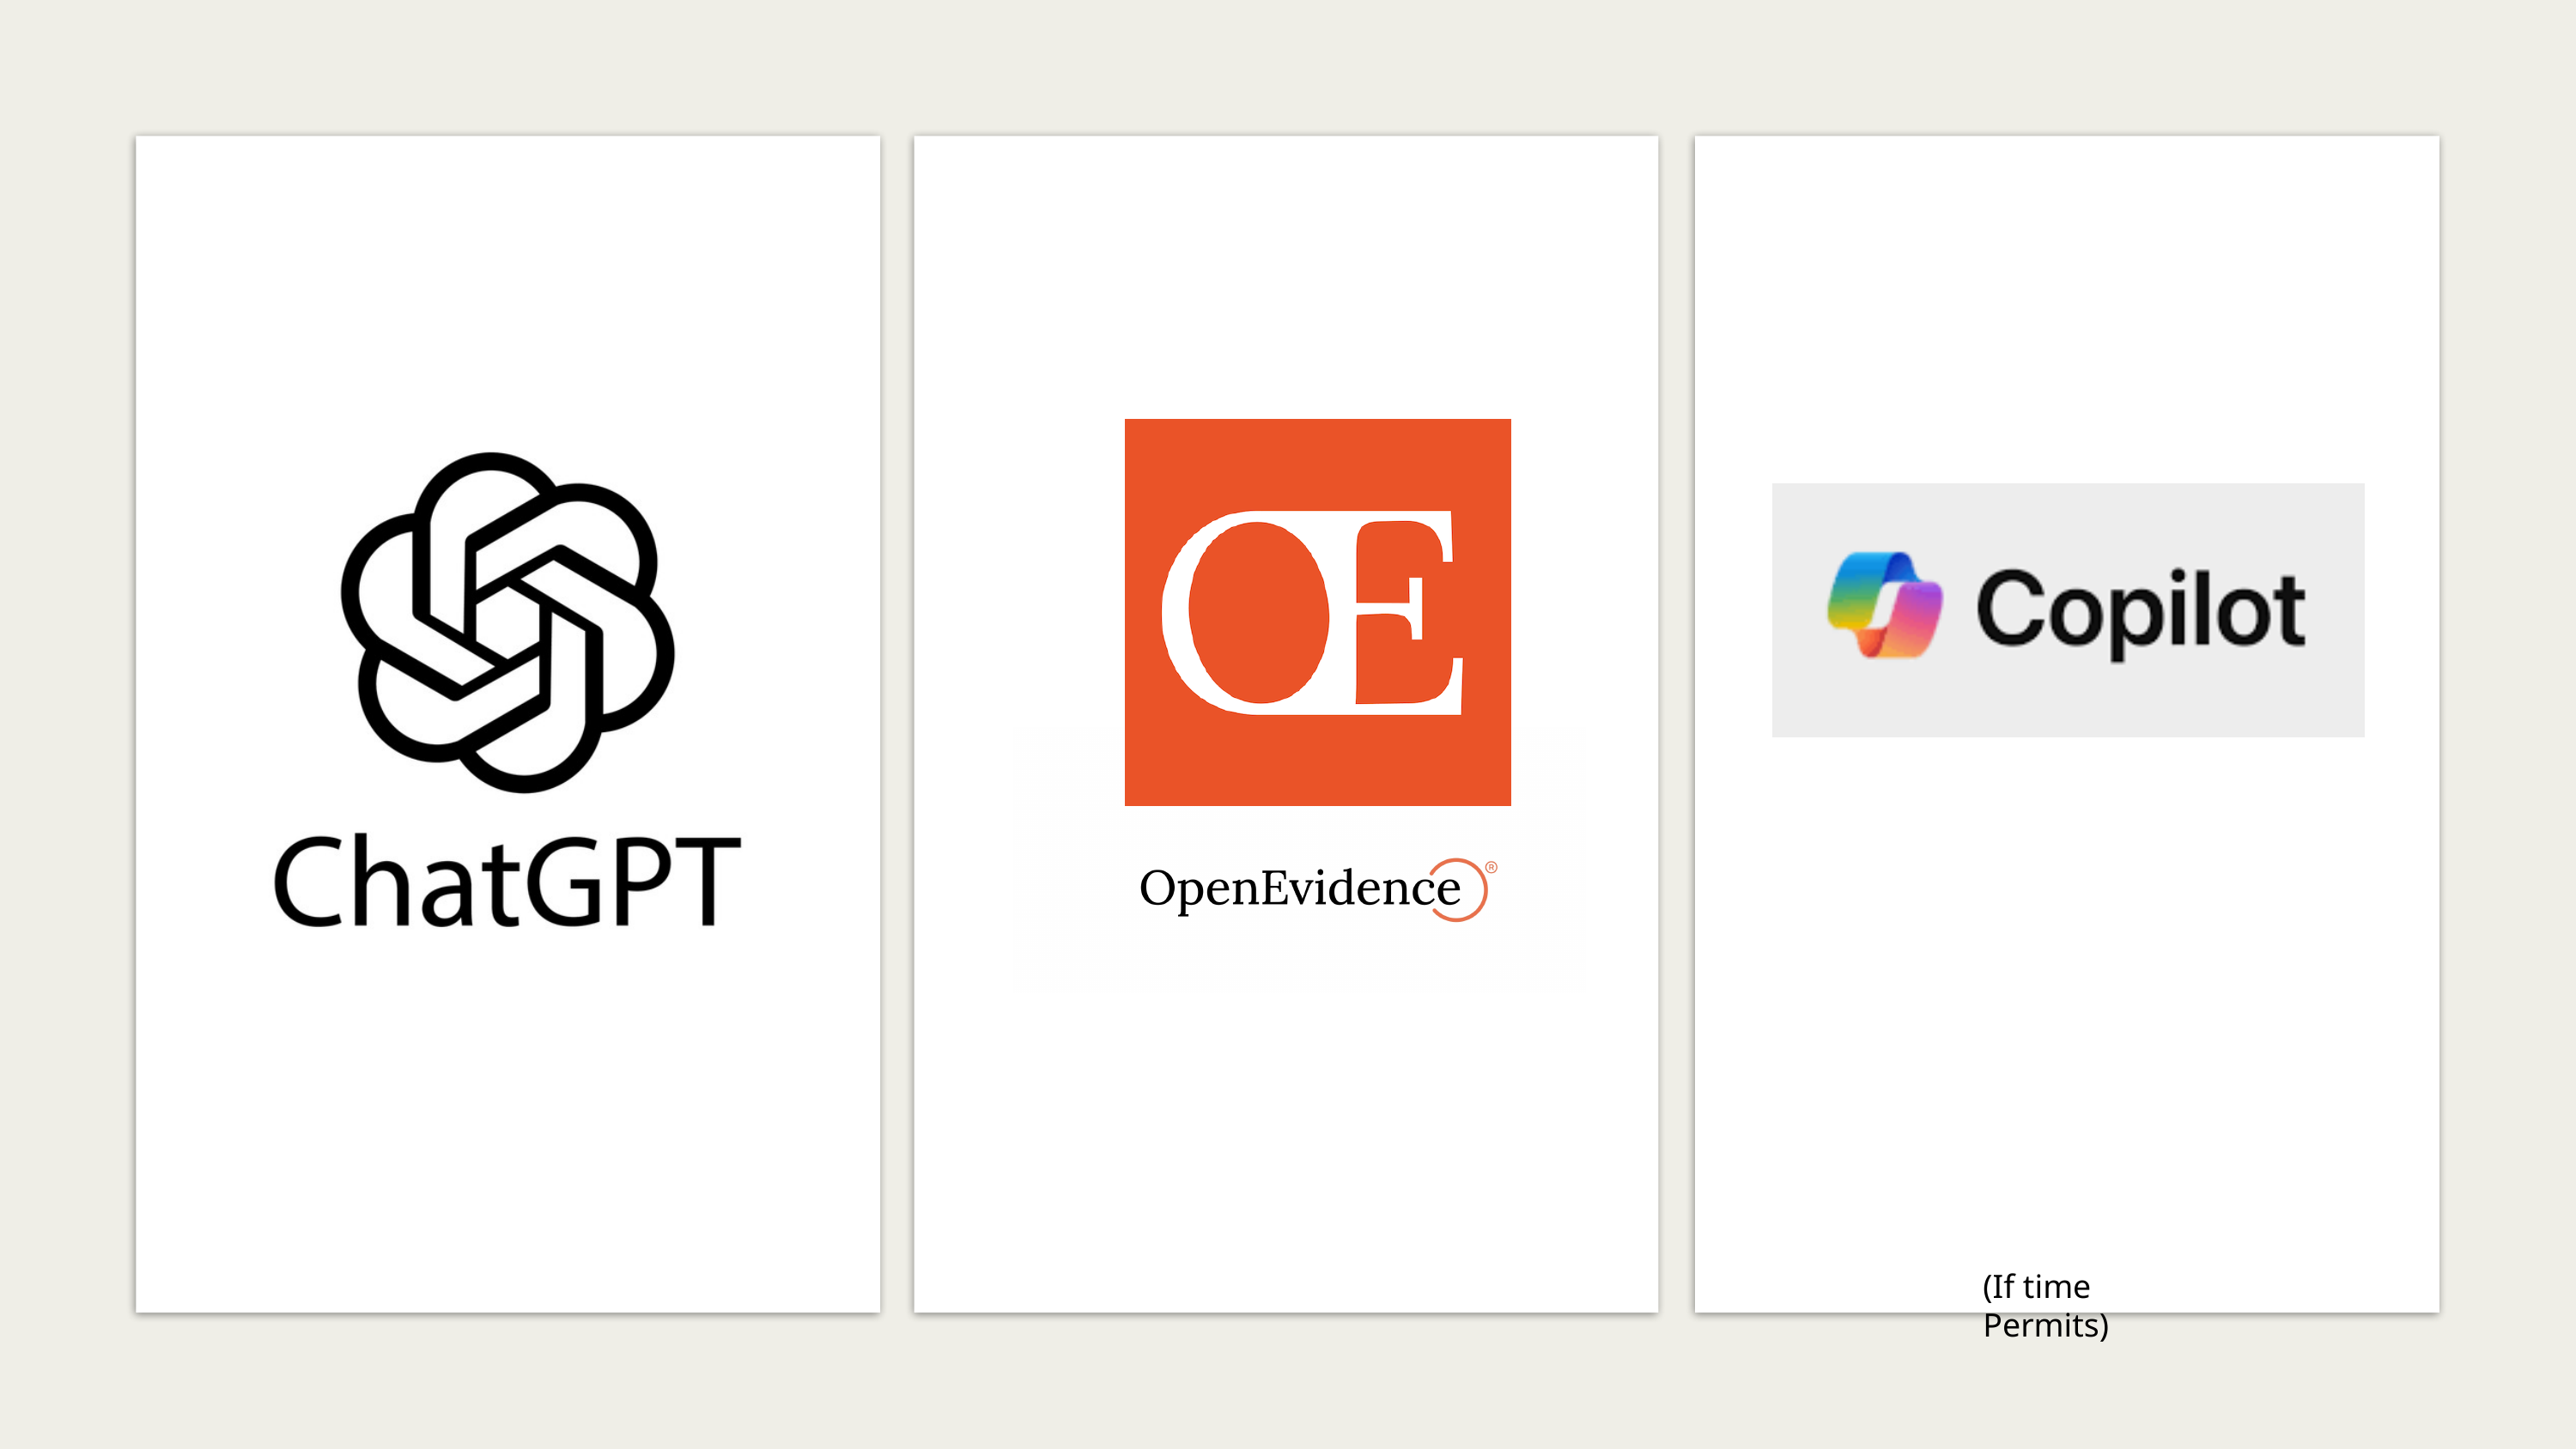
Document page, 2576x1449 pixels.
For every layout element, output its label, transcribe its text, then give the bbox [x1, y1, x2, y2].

picture [203, 385, 813, 995]
picture [1771, 482, 2365, 737]
text_box (If time Permits) [1970, 1259, 2216, 1350]
text_box [135, 135, 882, 1314]
text_box [913, 135, 1660, 1314]
text_box [1694, 135, 2440, 1314]
picture [1013, 419, 1587, 994]
